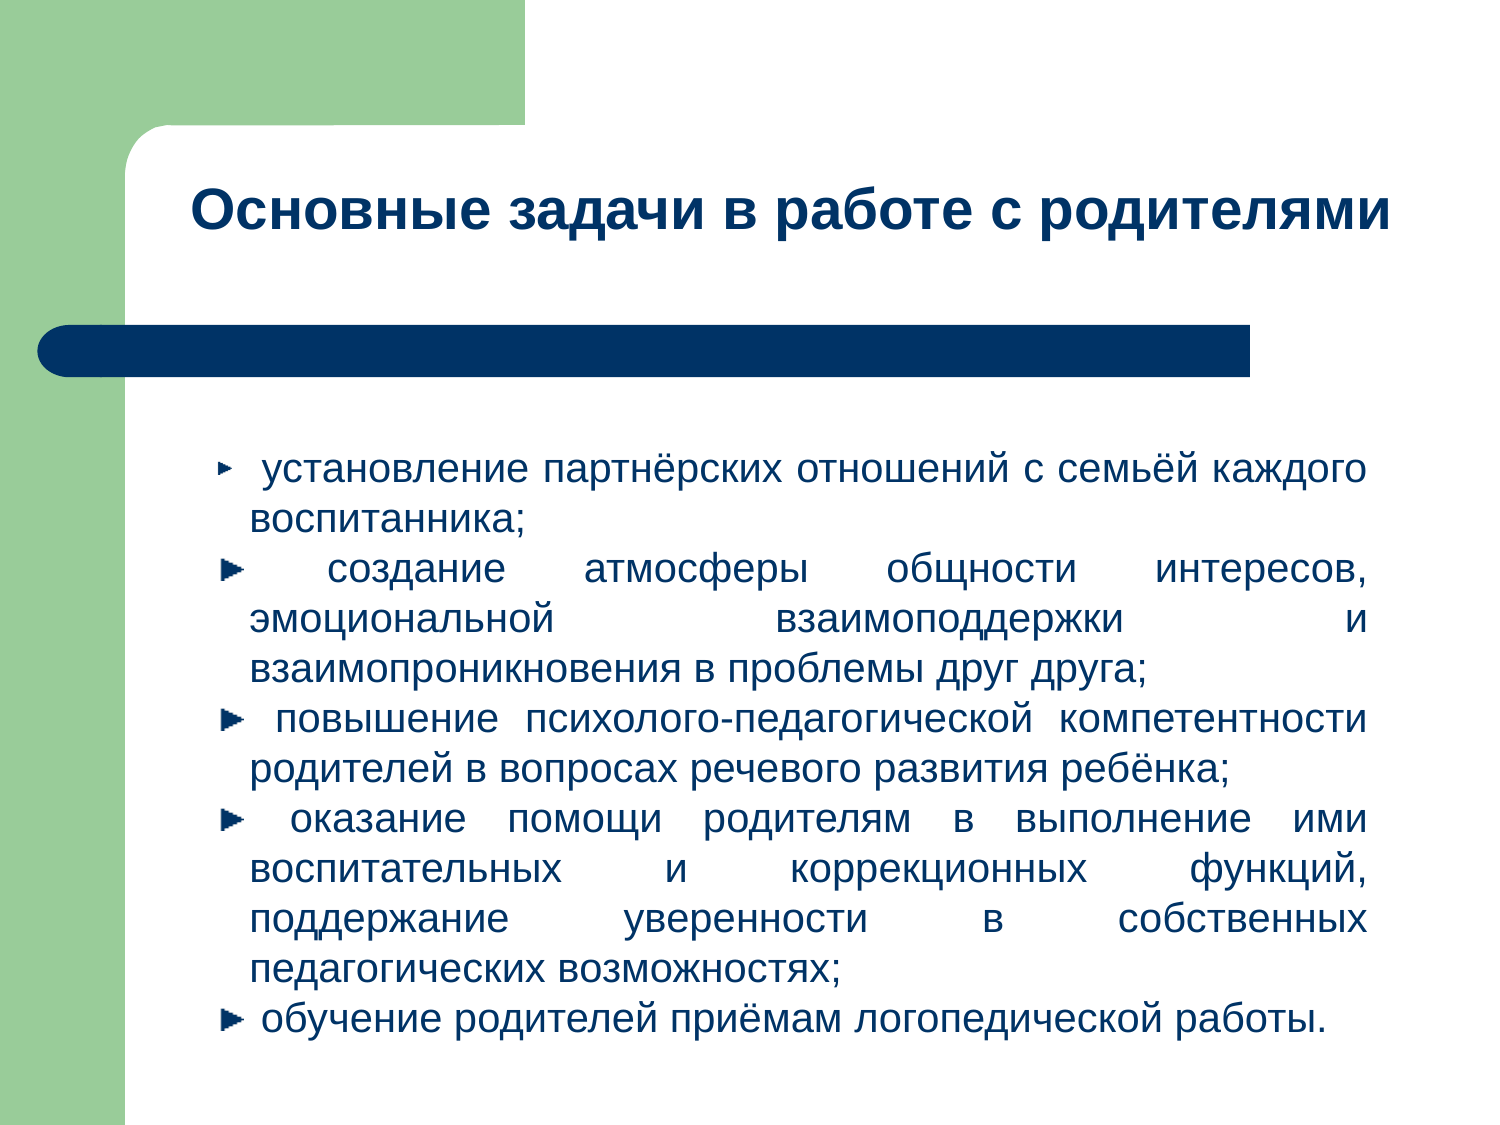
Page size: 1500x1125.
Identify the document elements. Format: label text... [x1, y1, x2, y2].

picture [213, 1001, 244, 1031]
picture [213, 801, 244, 831]
picture [213, 457, 232, 475]
picture [213, 701, 244, 731]
picture [213, 551, 244, 581]
text_box установление партнёрских отношений с семьёй каждого воспитанника; создание атмосферы общности интересов, эмоциональной взаимоподдержки и взаимопроникновения в проблемы друг друга; повышение психолого-педагогической компетентности родителей в вопросах речевого развития ребёнка; оказание помощи родителям в выполнение ими воспитательных и коррекционных функций, поддержание уверенности в собственных педагогических возможностях; обучение родителей приёмам логопедической работы. [199, 433, 1383, 1049]
text_box Основные задачи в работе с родителями [175, 164, 1454, 249]
